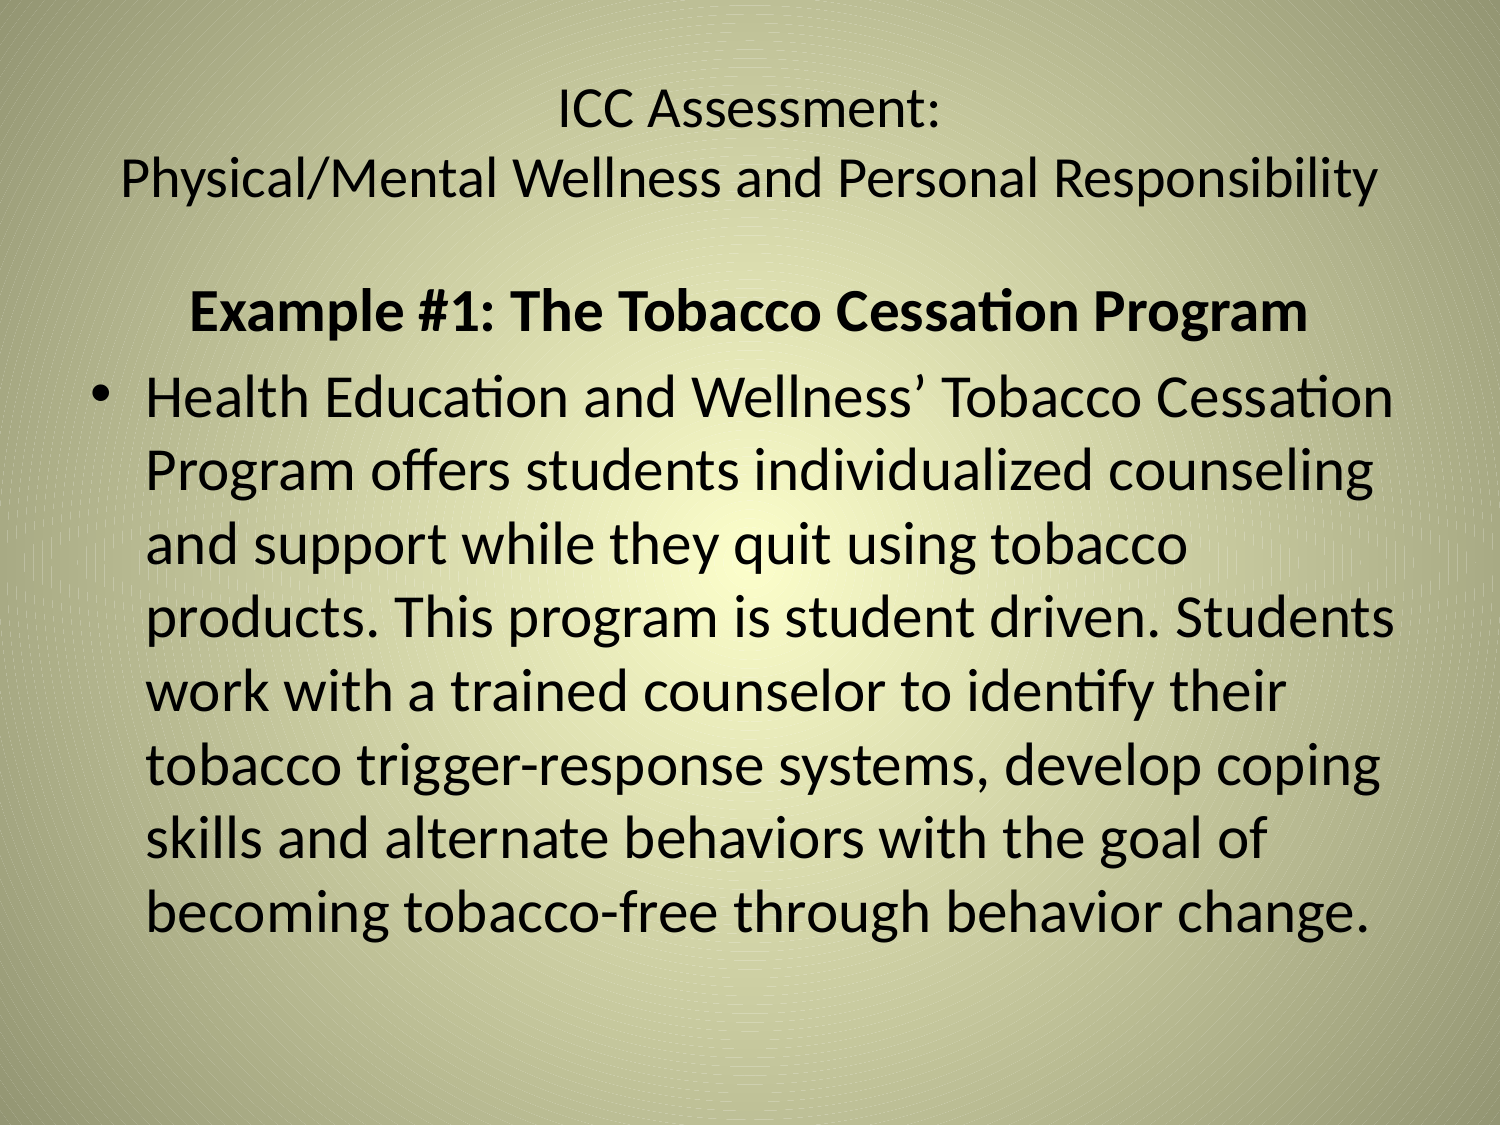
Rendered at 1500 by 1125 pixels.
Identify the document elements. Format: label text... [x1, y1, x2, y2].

title ICC Assessment: Physical/Mental Wellness and Personal Responsibility [75, 45, 1425, 233]
list Example #1: The Tobacco Cessation Program Health Education and Wellness’ Tobacco Cessation Program offers students individualized counseling and support while they quit using tobacco products. This program is student driven. Students work with a trained counselor to identify their tobacco trigger-response systems, develop coping skills and alternate behaviors with the goal of becoming tobacco-free through behavior change. [75, 262, 1425, 1005]
